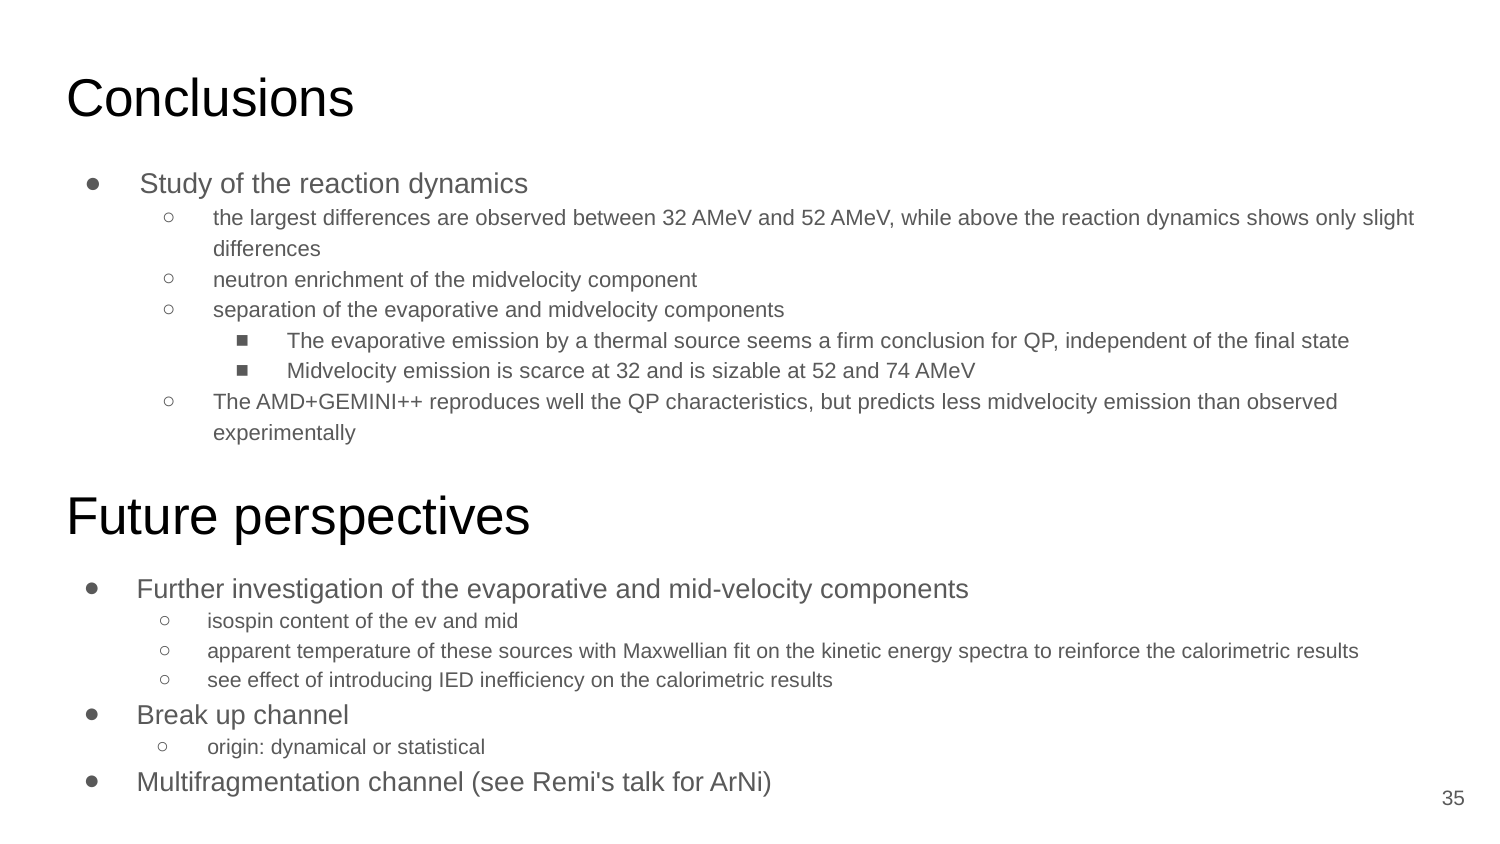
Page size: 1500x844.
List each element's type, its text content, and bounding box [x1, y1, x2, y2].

text_box Future perspectives [51, 466, 1449, 551]
text_box Further investigation of the evaporative and mid-velocity components isospin content of the ev and mid apparent temperature of these sources with Maxwellian fit on the kinetic energy spectra to reinforce the calorimetric results see effect of introducing IED inefficiency on the calorimetric results Break up channel origin: dynamical or statistical Multifragmentation channel (see Remi's talk for ArNi) [51, 551, 1449, 817]
slide_number 35 [1389, 764, 1480, 830]
title Conclusions [51, 48, 1449, 142]
list Study of the reaction dynamics the largest differences are observed between 32 AMeV and 52 AMeV, while above the reaction dynamics shows only slight differences neutron enrichment of the midvelocity component separation of the evaporative and midvelocity components The evaporative emission by a thermal source seems a firm conclusion for QP, independent of the final state Midvelocity emission is scarce at 32 and is sizable at 52 and 74 AMeV The AMD+GEMINI++ reproduces well the QP characteristics, but predicts less midvelocity emission than observed experimentally [51, 145, 1449, 466]
